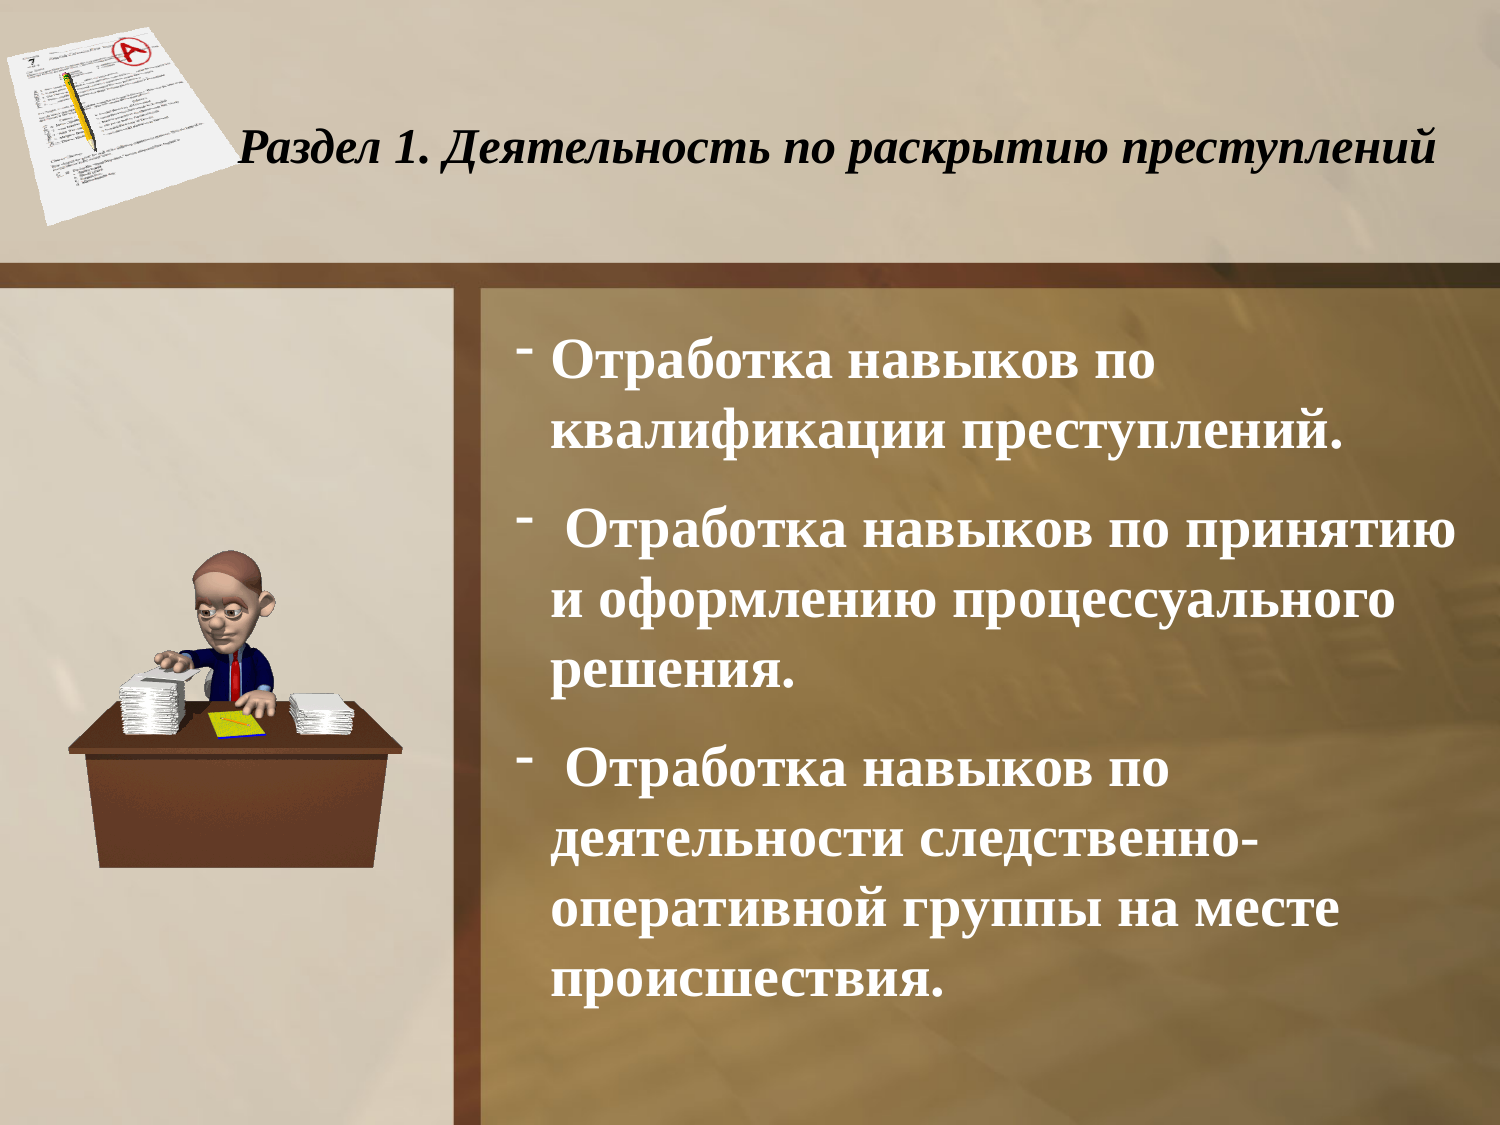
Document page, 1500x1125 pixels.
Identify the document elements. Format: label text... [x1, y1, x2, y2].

text_box Отработка навыков по квалификации преступлений. Отработка навыков по принятию и оформлению процессуального решения. Отработка навыков по деятельности следственно-оперативной группы на месте происшествия. [499, 312, 1475, 1016]
title Раздел 1. Деятельность по раскрытию преступлений [199, 49, 1476, 238]
picture [0, 0, 1500, 1125]
